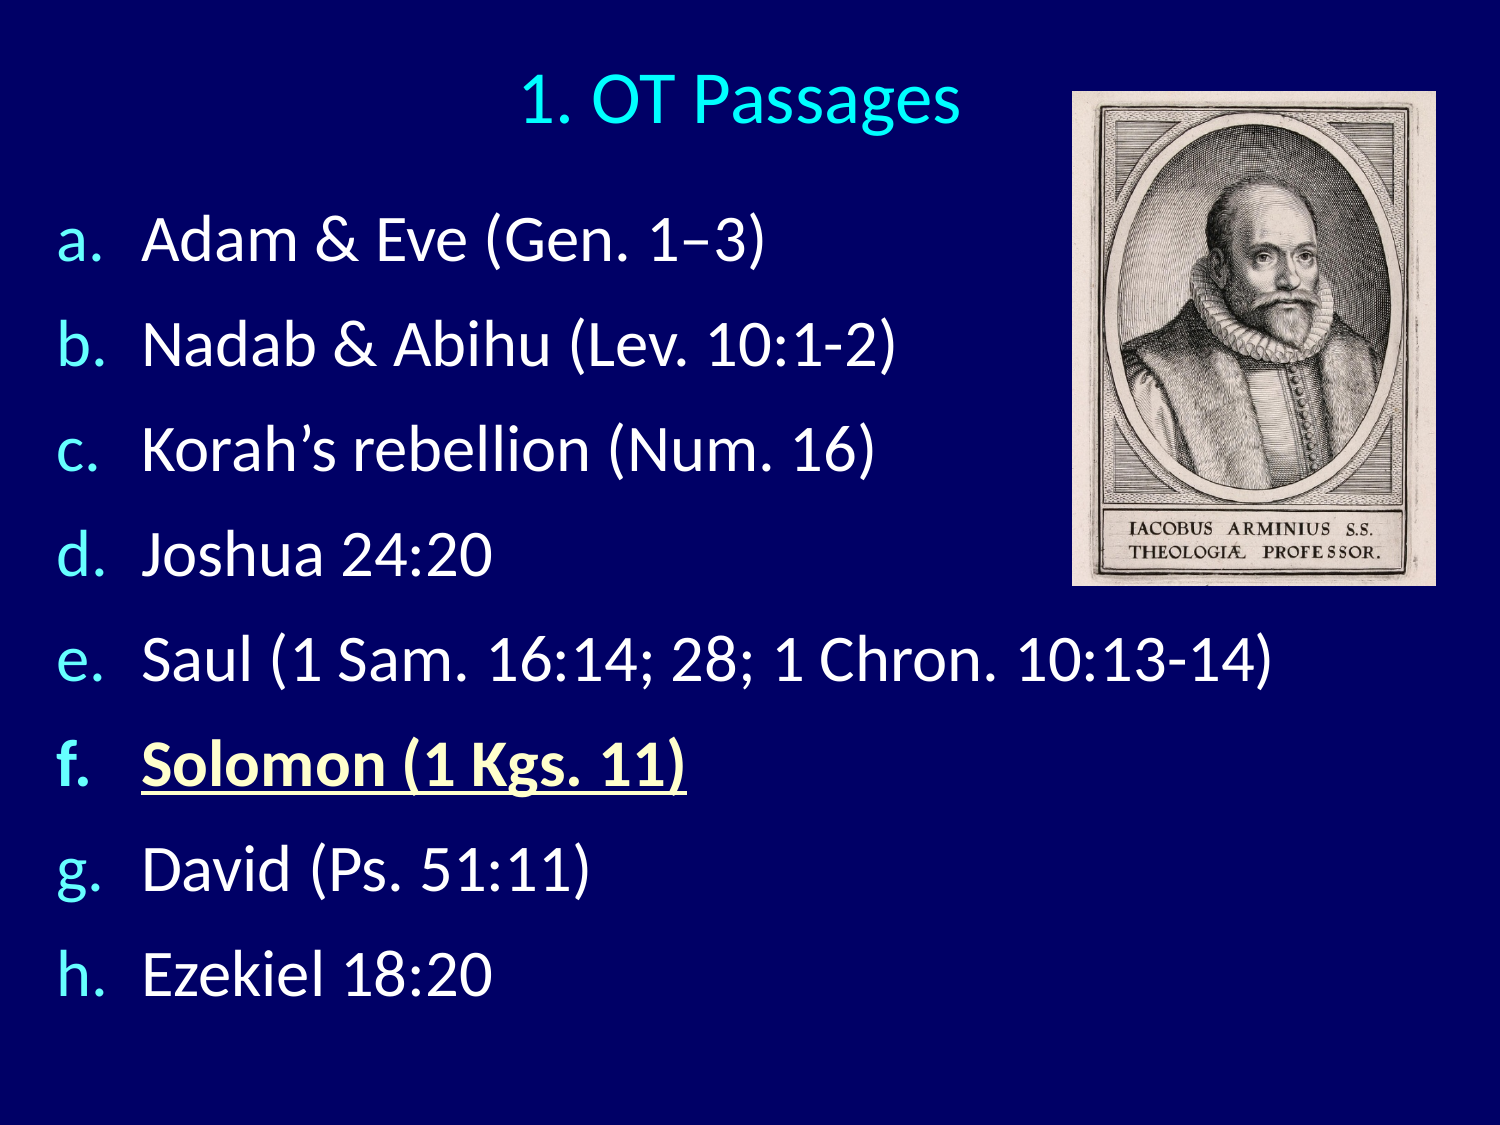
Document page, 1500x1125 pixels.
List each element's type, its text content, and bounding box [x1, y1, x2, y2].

picture [1072, 91, 1436, 586]
title 1. OT Passages [64, 0, 1415, 187]
list Adam & Eve (Gen. 1‒3) Nadab & Abihu (Lev. 10:1-2) Korah’s rebellion (Num. 16) Joshua 24:20 Saul (1 Sam. 16:14; 28; 1 Chron. 10:13-14) Solomon (1 Kgs. 11) David (Ps. 51:11) Ezekiel 18:20 [41, 187, 1423, 1095]
